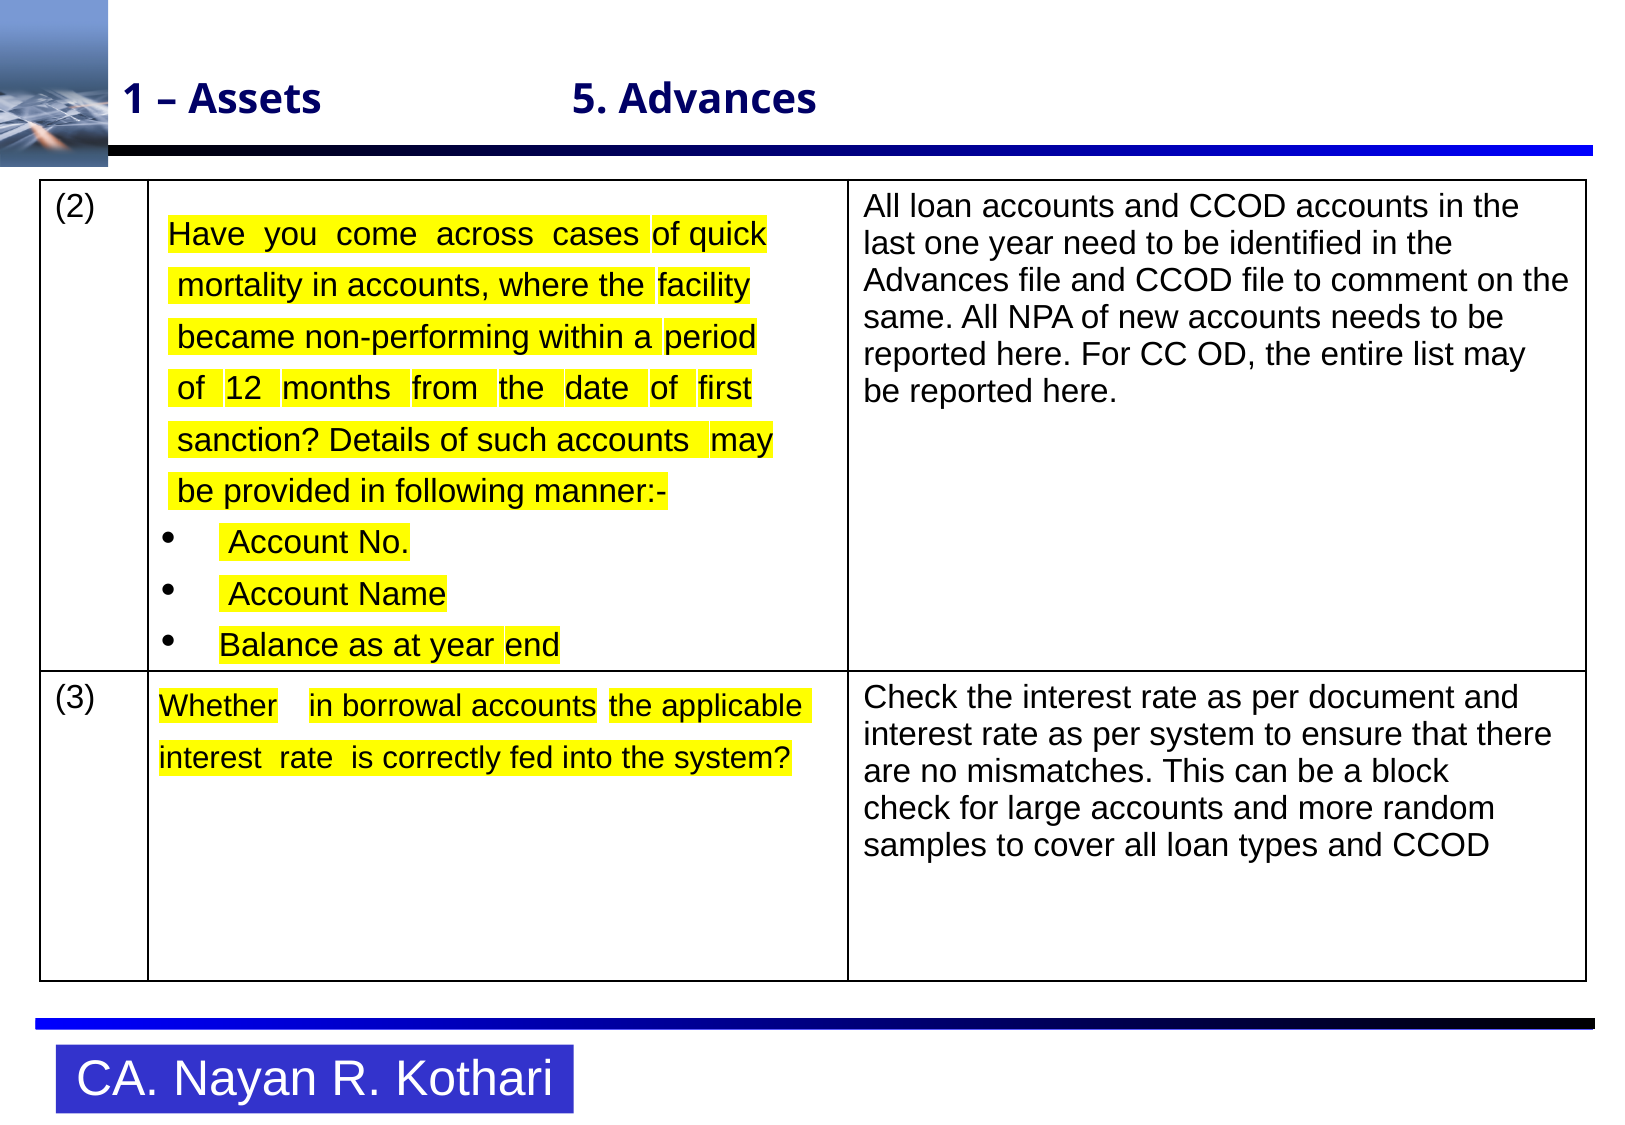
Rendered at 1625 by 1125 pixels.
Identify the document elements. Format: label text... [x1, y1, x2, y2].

table_cell Whether in borrowal accounts the applicable interest rate is correctly fed into the system? [149, 672, 847, 980]
picture [0, 0, 106, 167]
table_header All loan accounts and CCOD accounts in the last one year need to be identified in the Advances file and CCOD file to comment on the same. All NPA of new accounts needs to be reported here. For CC OD, the entire list may be reported here. [849, 181, 1585, 670]
table_cell Check the interest rate as per document and interest rate as per system to ensure that there are no mismatches. This can be a block check for large accounts and more random samples to cover all loan types and CCOD [849, 672, 1585, 980]
table_cell (3) [41, 672, 147, 980]
table_header (2) [41, 181, 147, 670]
table_header Have you come across cases of quick mortality in accounts, where the facility became non-performing within a period of 12 months from the date of first sanction? Details of such accounts may be provided in following manner:- Account No. Account Name Balance as at year end [149, 181, 847, 670]
title 1 – Assets 5. Advances [106, 0, 1594, 180]
